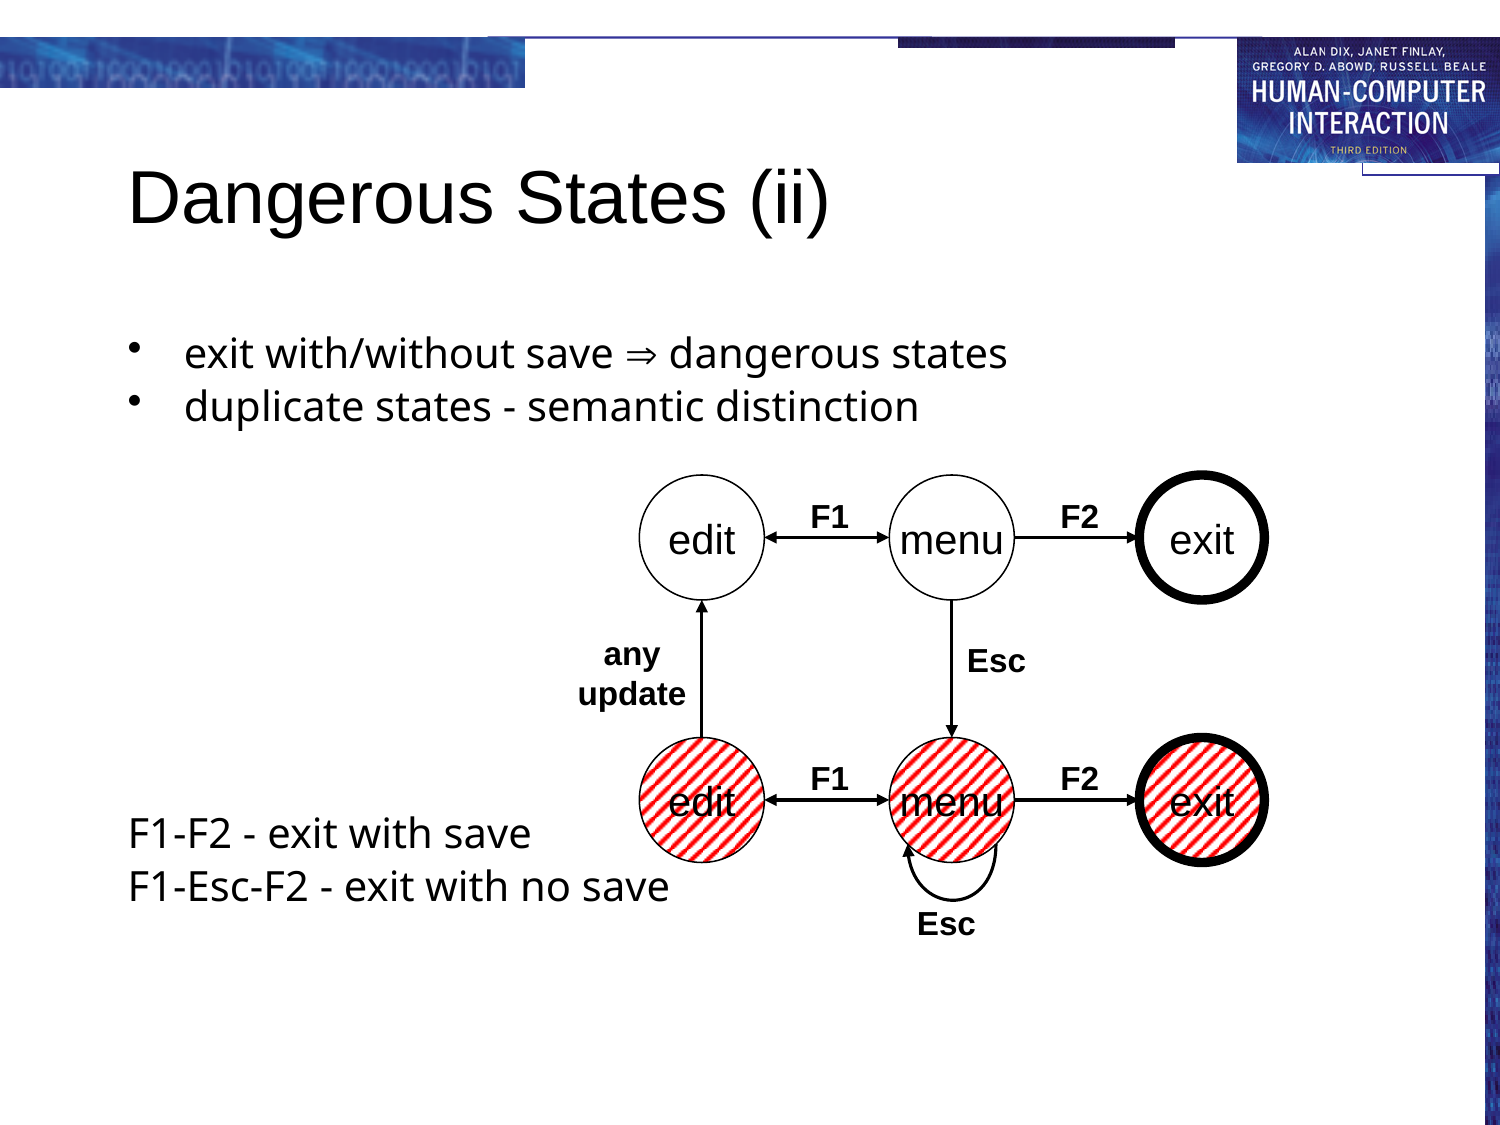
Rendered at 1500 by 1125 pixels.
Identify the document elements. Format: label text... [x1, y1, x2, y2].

title Dangerous States (ii) [112, 99, 1238, 288]
picture [1237, 37, 1500, 163]
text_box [561, 474, 1265, 951]
picture [898, 37, 1175, 48]
picture [0, 37, 525, 88]
list exit with/without save  dangerous states duplicate states - semantic distinction F1-F2 - exit with save F1-Esc-F2 - exit with no save [112, 324, 1388, 1000]
picture [1485, 176, 1500, 1125]
